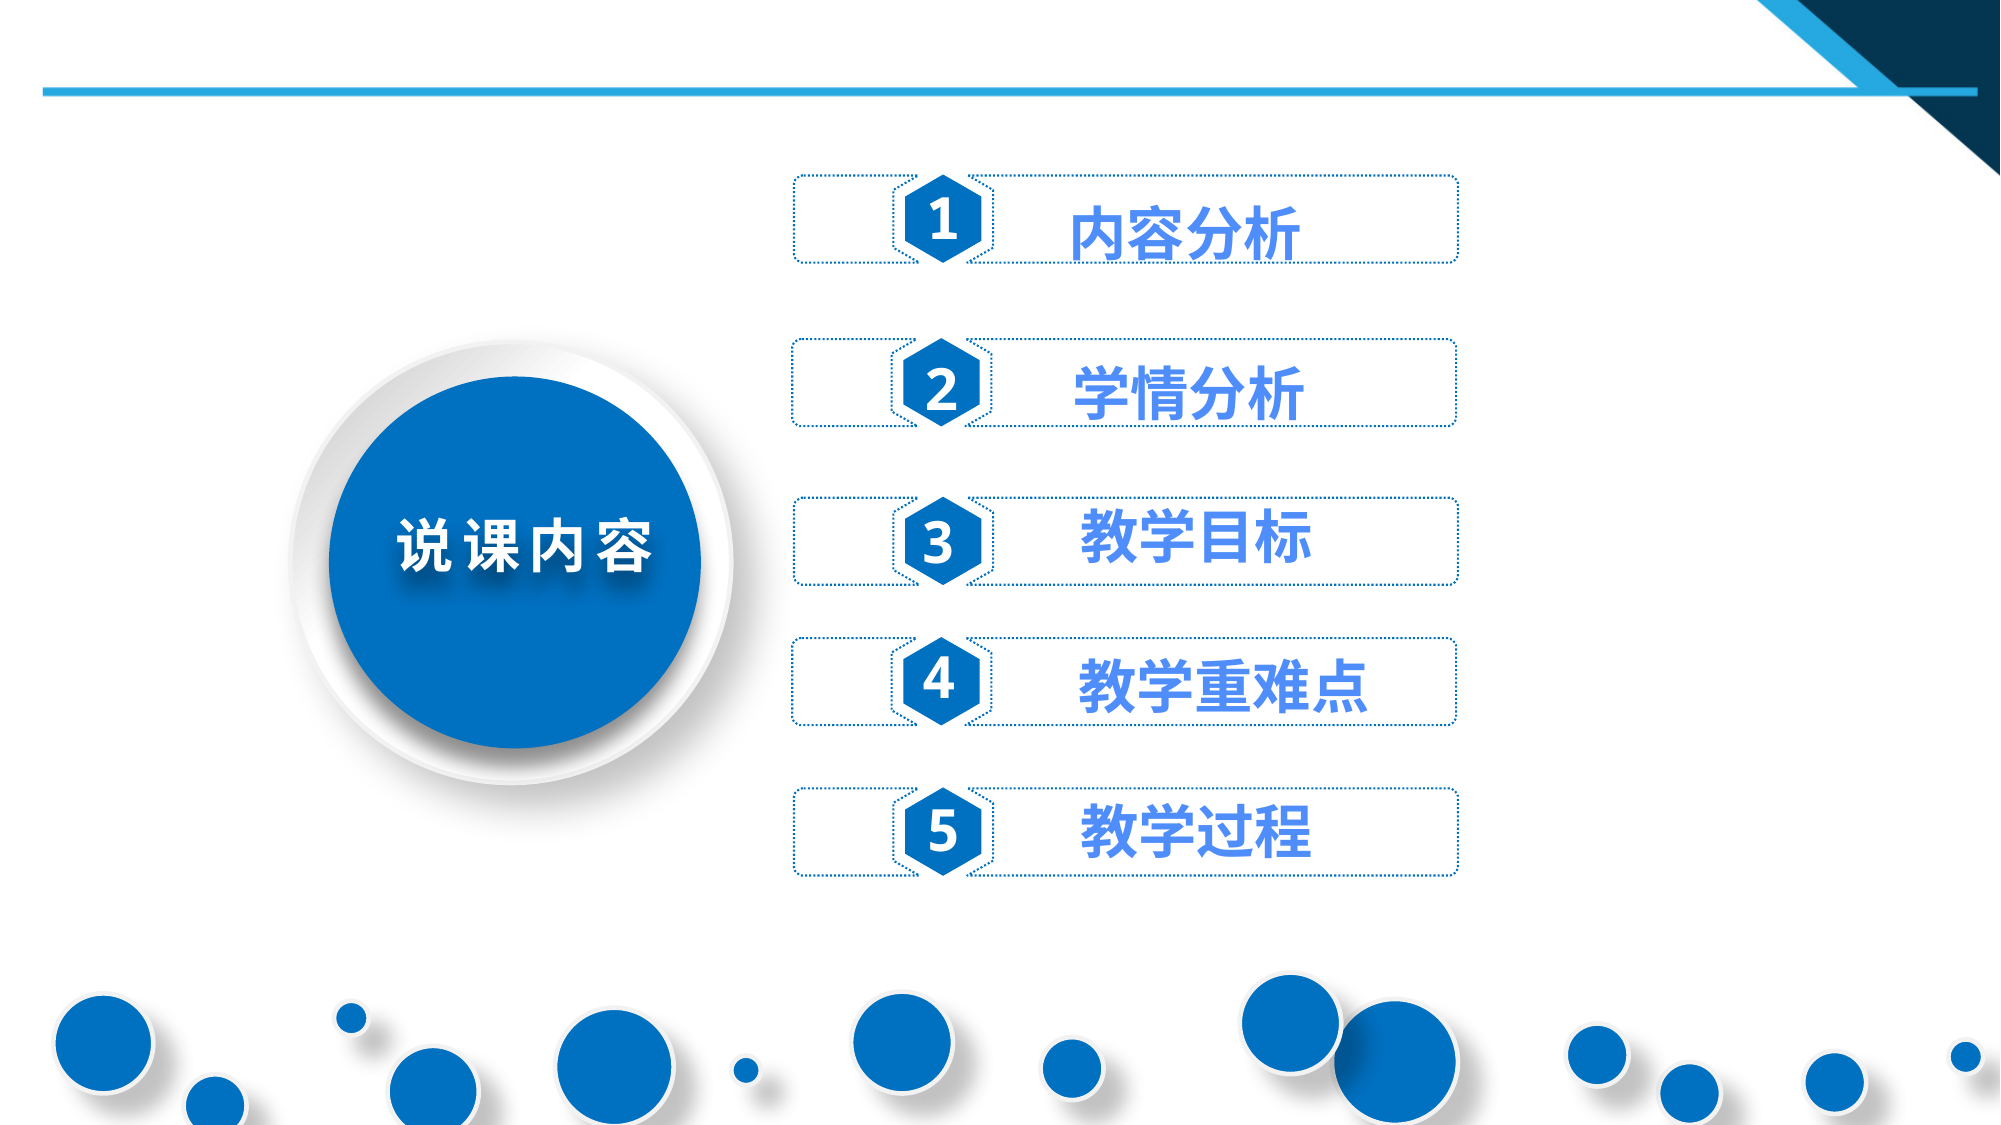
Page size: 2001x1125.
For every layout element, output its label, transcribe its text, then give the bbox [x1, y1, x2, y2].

text_box [290, 341, 732, 782]
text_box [792, 632, 1457, 726]
text_box [387, 1045, 479, 1125]
text_box [1803, 1050, 1867, 1114]
text_box 教学目标 [1065, 492, 1329, 496]
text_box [793, 785, 1458, 876]
text_box [555, 1007, 674, 1125]
text_box 说课内容 [381, 501, 669, 587]
text_box [328, 376, 701, 749]
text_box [793, 173, 1458, 273]
text_box [731, 1055, 761, 1086]
picture [0, 0, 2000, 1125]
text_box [851, 991, 953, 1094]
text_box [1239, 972, 1342, 1075]
text_box 学情分析 [1057, 431, 1321, 435]
text_box [333, 1000, 369, 1036]
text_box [792, 338, 1457, 431]
text_box [1948, 1039, 1984, 1075]
text_box [1343, 998, 1458, 1125]
text_box [183, 1074, 247, 1125]
text_box [1040, 1037, 1104, 1101]
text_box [793, 496, 1458, 586]
text_box [1565, 1023, 1629, 1087]
text_box [1658, 1061, 1722, 1125]
text_box [53, 993, 154, 1094]
